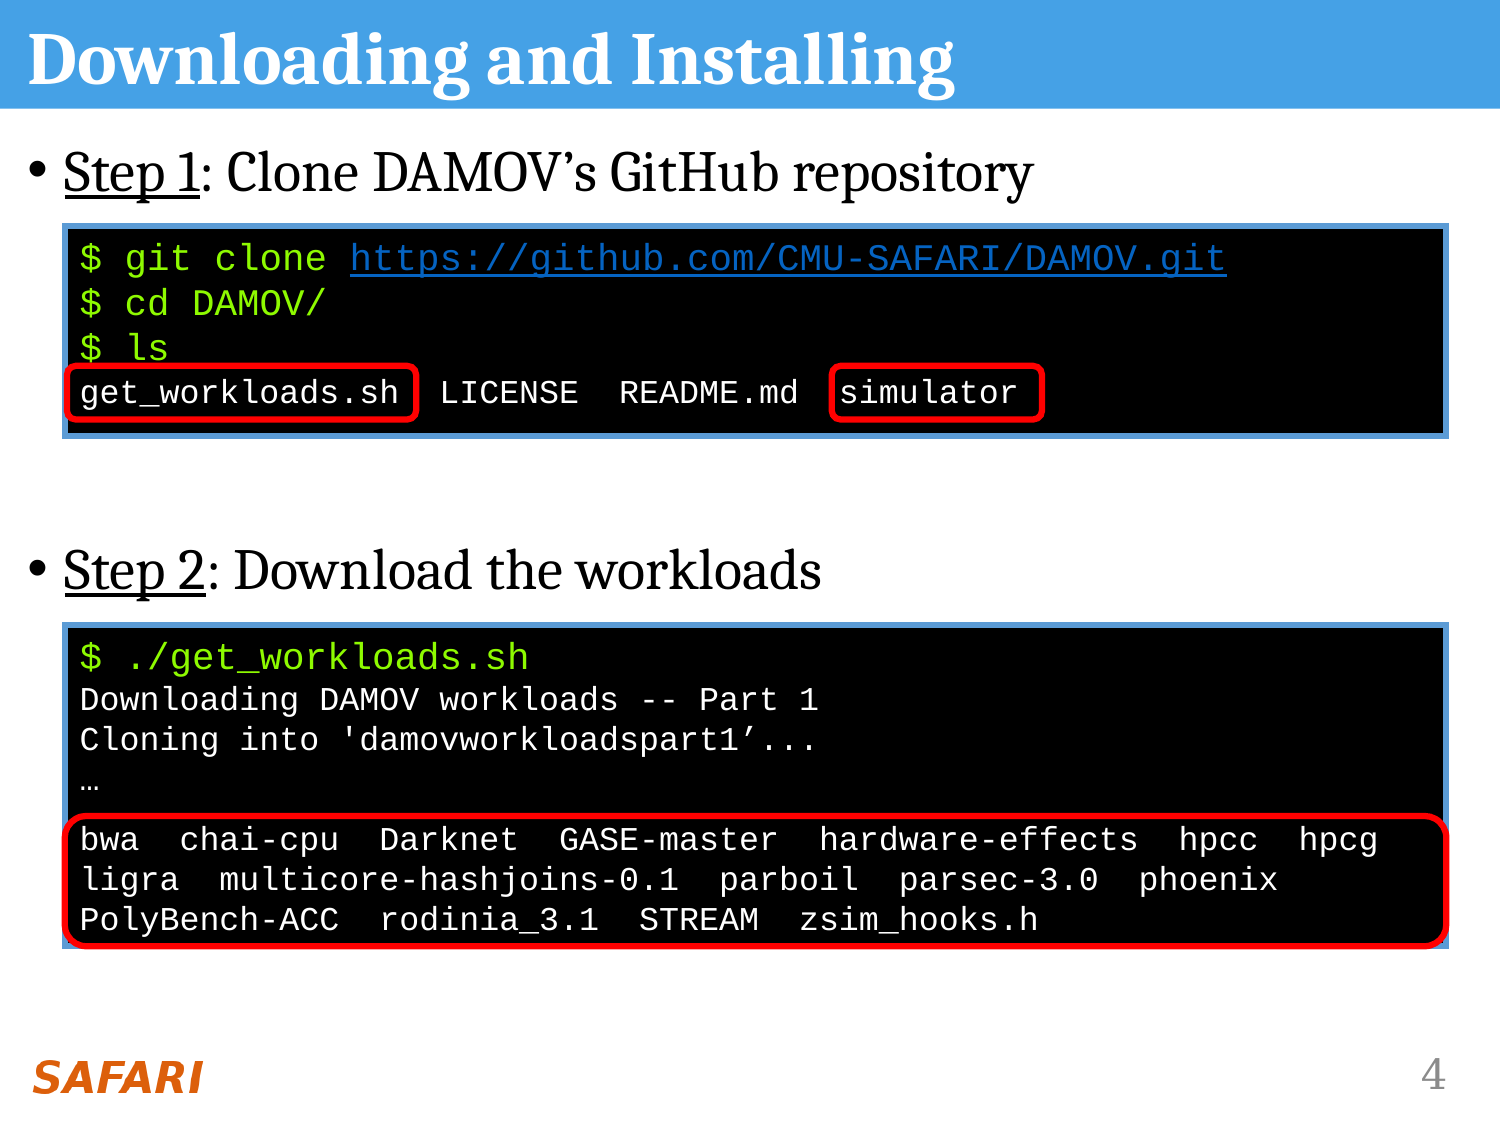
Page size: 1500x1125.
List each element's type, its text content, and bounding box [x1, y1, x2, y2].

title Downloading and Installing [12, 12, 1487, 133]
text_box $ ./get_workloads.sh Downloading DAMOV workloads -- Part 1 Cloning into 'damovworkloadspart1’... … bwa chai-cpu Darknet GASE-master hardware-effects hpcc hpcg ligra multicore-hashjoins-0.1 parboil parsec-3.0 phoenix PolyBench-ACC rodinia_3.1 STREAM zsim_hooks.h [64, 624, 1447, 830]
list Step 1: Clone DAMOV’s GitHub repository Step 2: Download the workloads [12, 133, 1487, 1022]
text_box [830, 364, 1044, 421]
text_box $ git clone https://github.com/CMU-SAFARI/DAMOV.git $ cd DAMOV/ $ ls get_workloads.sh LICENSE README.md simulator [64, 225, 1447, 437]
picture [31, 1051, 209, 1104]
text_box [65, 364, 418, 421]
text_box 4 [1299, 1042, 1463, 1103]
text_box [63, 814, 1448, 948]
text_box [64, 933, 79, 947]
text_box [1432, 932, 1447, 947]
